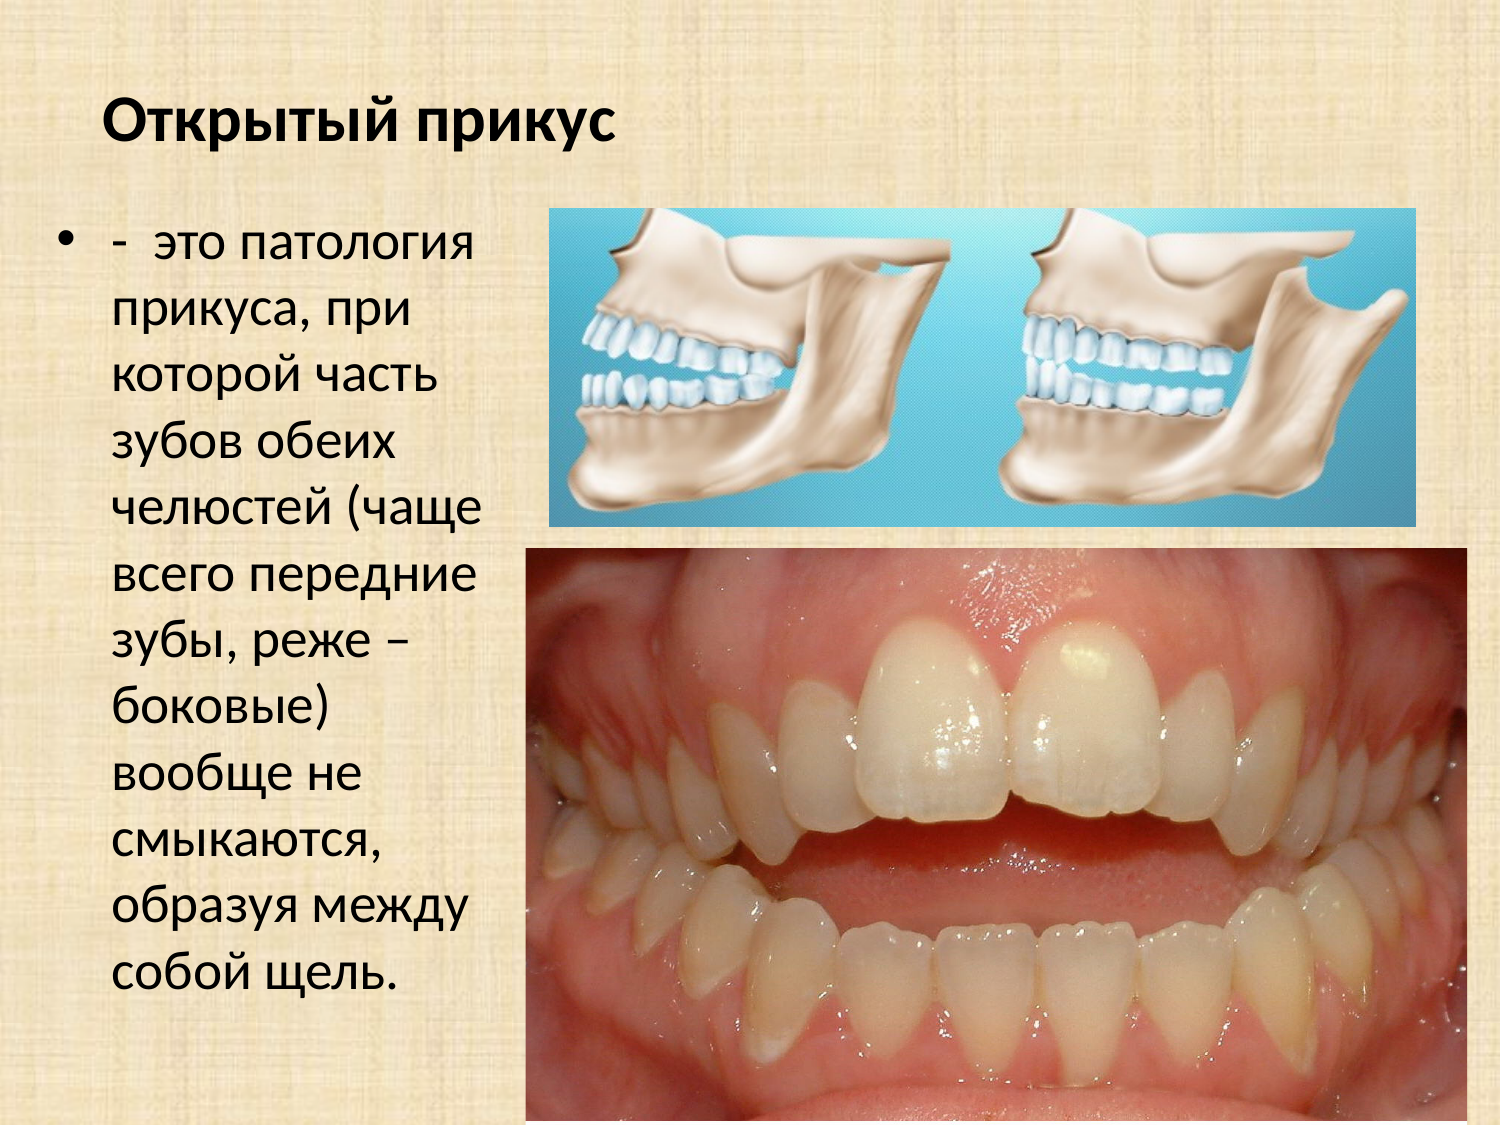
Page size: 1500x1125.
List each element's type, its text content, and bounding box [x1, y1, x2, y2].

picture [525, 548, 1468, 1125]
picture [548, 207, 1417, 527]
list - это патология прикуса, при которой часть зубов обеих челюстей (чаще всего передние зубы, реже – боковые) вообще не смыкаются, образуя между собой щель. [41, 196, 502, 1059]
title Открытый прикус [75, 45, 644, 185]
